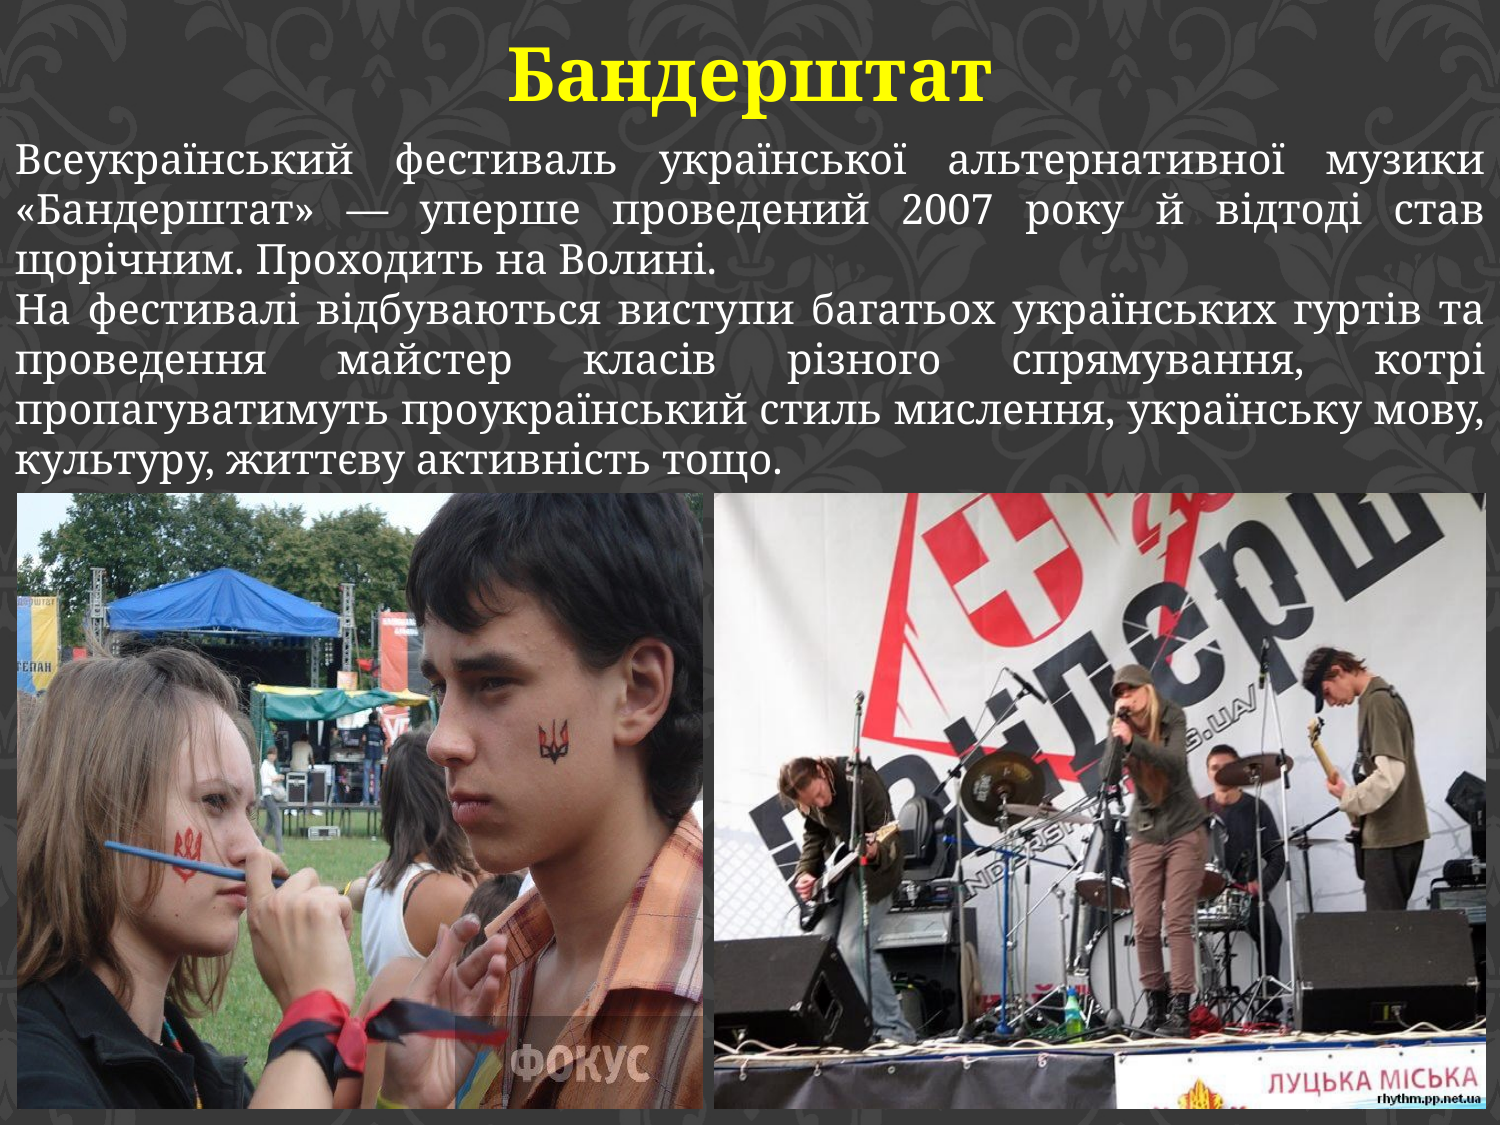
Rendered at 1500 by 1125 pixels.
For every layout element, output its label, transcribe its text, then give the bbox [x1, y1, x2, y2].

text_box Бандерштат [491, 19, 1009, 124]
text_box Всеукраїнський фестиваль української альтернативної музики «Бандерштат» — уперше проведений 2007 року й відтоді став щорічним. Проходить на Волині. На фестивалі відбуваються виступи багатьох українських гуртів та проведення майстер класів різного спрямування, котрі пропагуватимуть проукраїнський стиль мислення, українську мову, культуру, життєву активність тощо. [0, 125, 1500, 490]
picture [714, 493, 1487, 1110]
picture [17, 493, 703, 1110]
